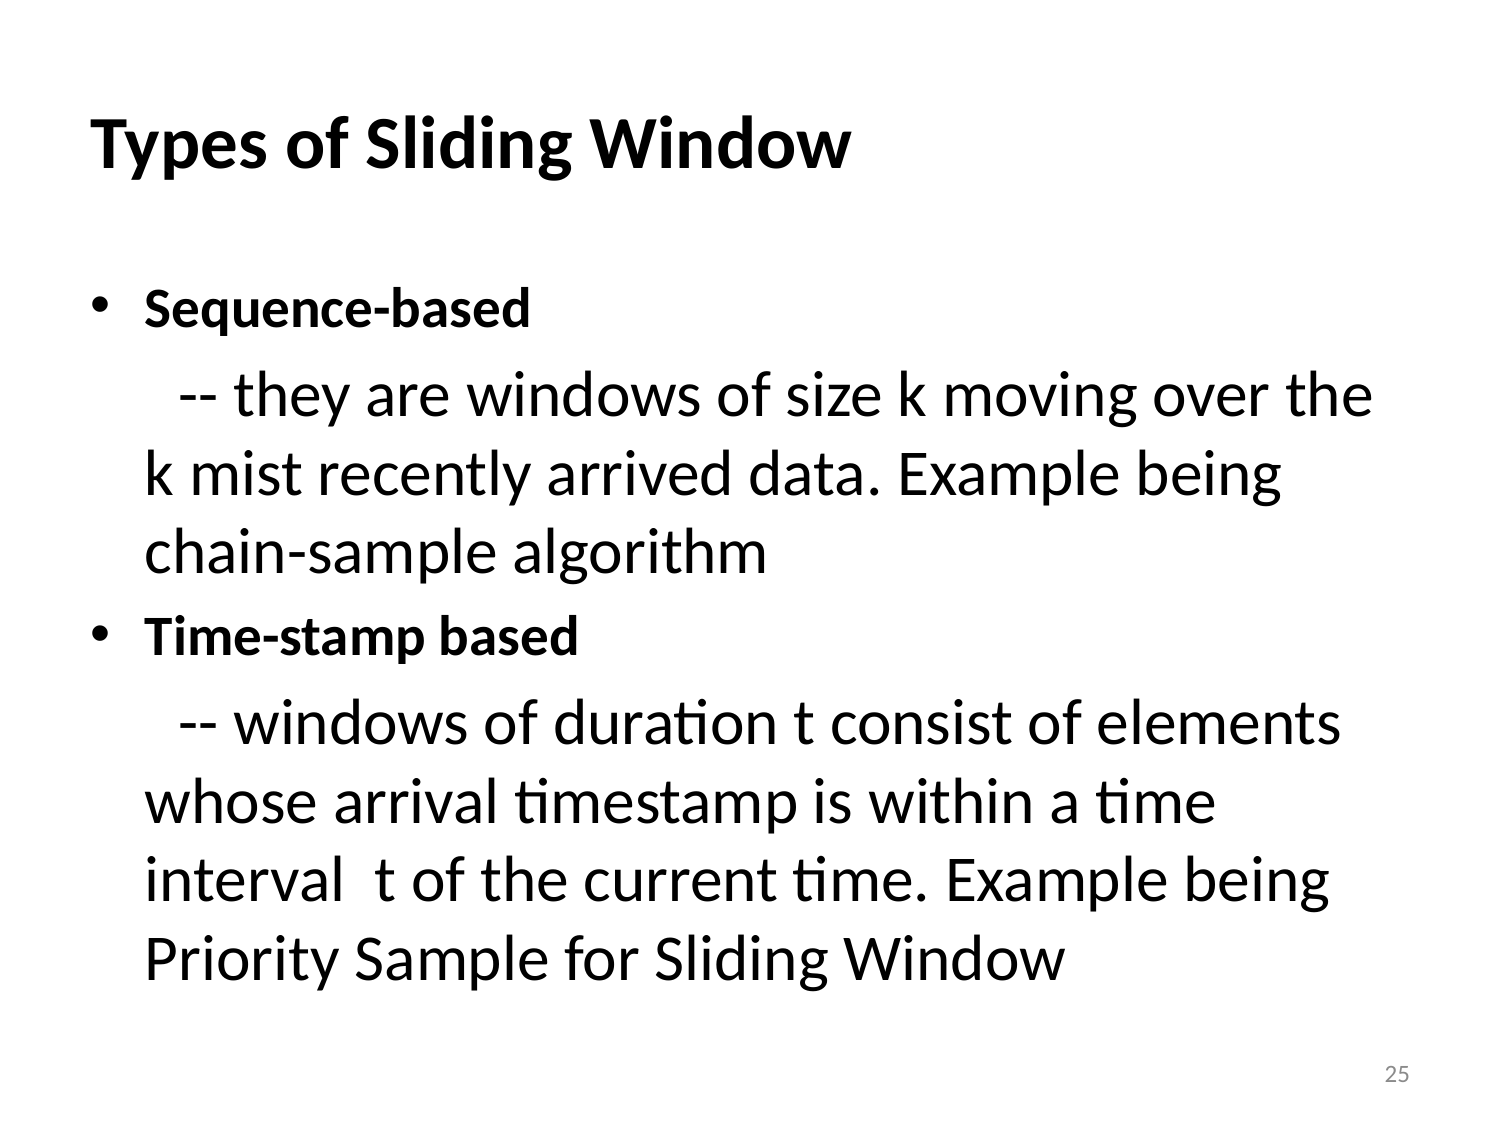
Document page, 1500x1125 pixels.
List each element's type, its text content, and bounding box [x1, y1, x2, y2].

slide_number 25 [1074, 1042, 1425, 1103]
title Types of Sliding Window [75, 45, 1425, 233]
list Sequence-based -- they are windows of size k moving over the k mist recently arrived data. Example being chain-sample algorithm Time-stamp based -- windows of duration t consist of elements whose arrival timestamp is within a time interval t of the current time. Example being Priority Sample for Sliding Window [75, 262, 1425, 1005]
